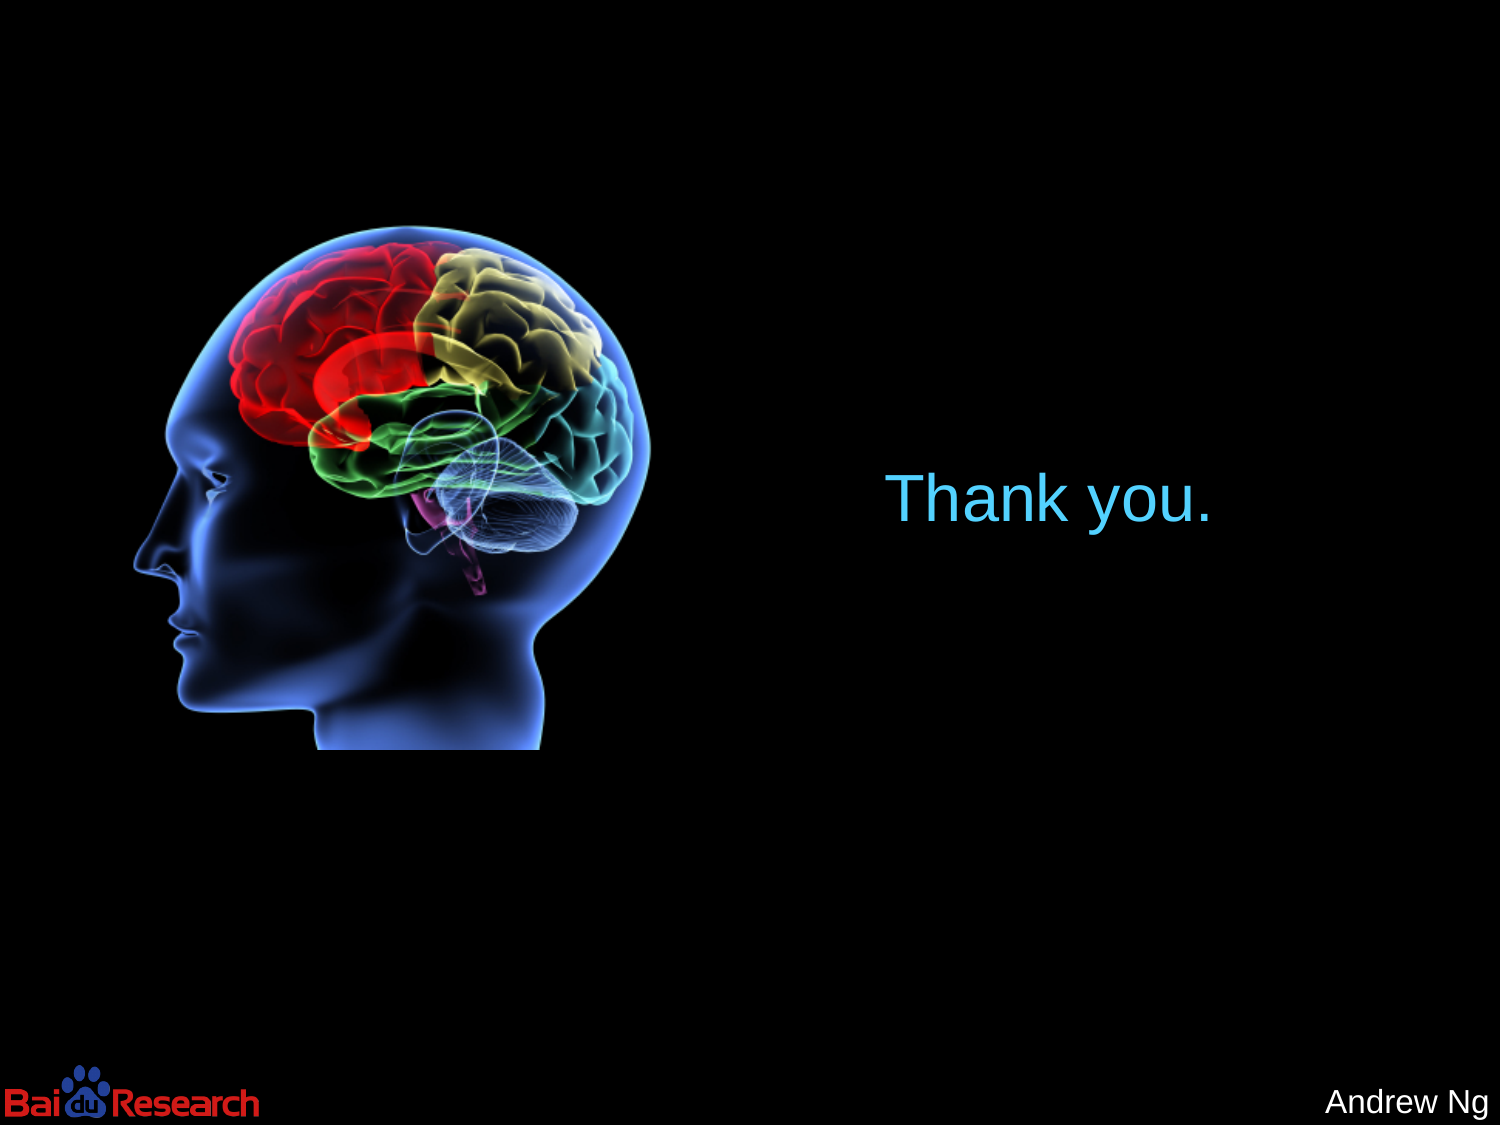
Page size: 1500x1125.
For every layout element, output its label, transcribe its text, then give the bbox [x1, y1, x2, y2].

picture [0, 1041, 281, 1125]
picture [125, 215, 662, 751]
text_box Thank you. [686, 455, 1412, 543]
